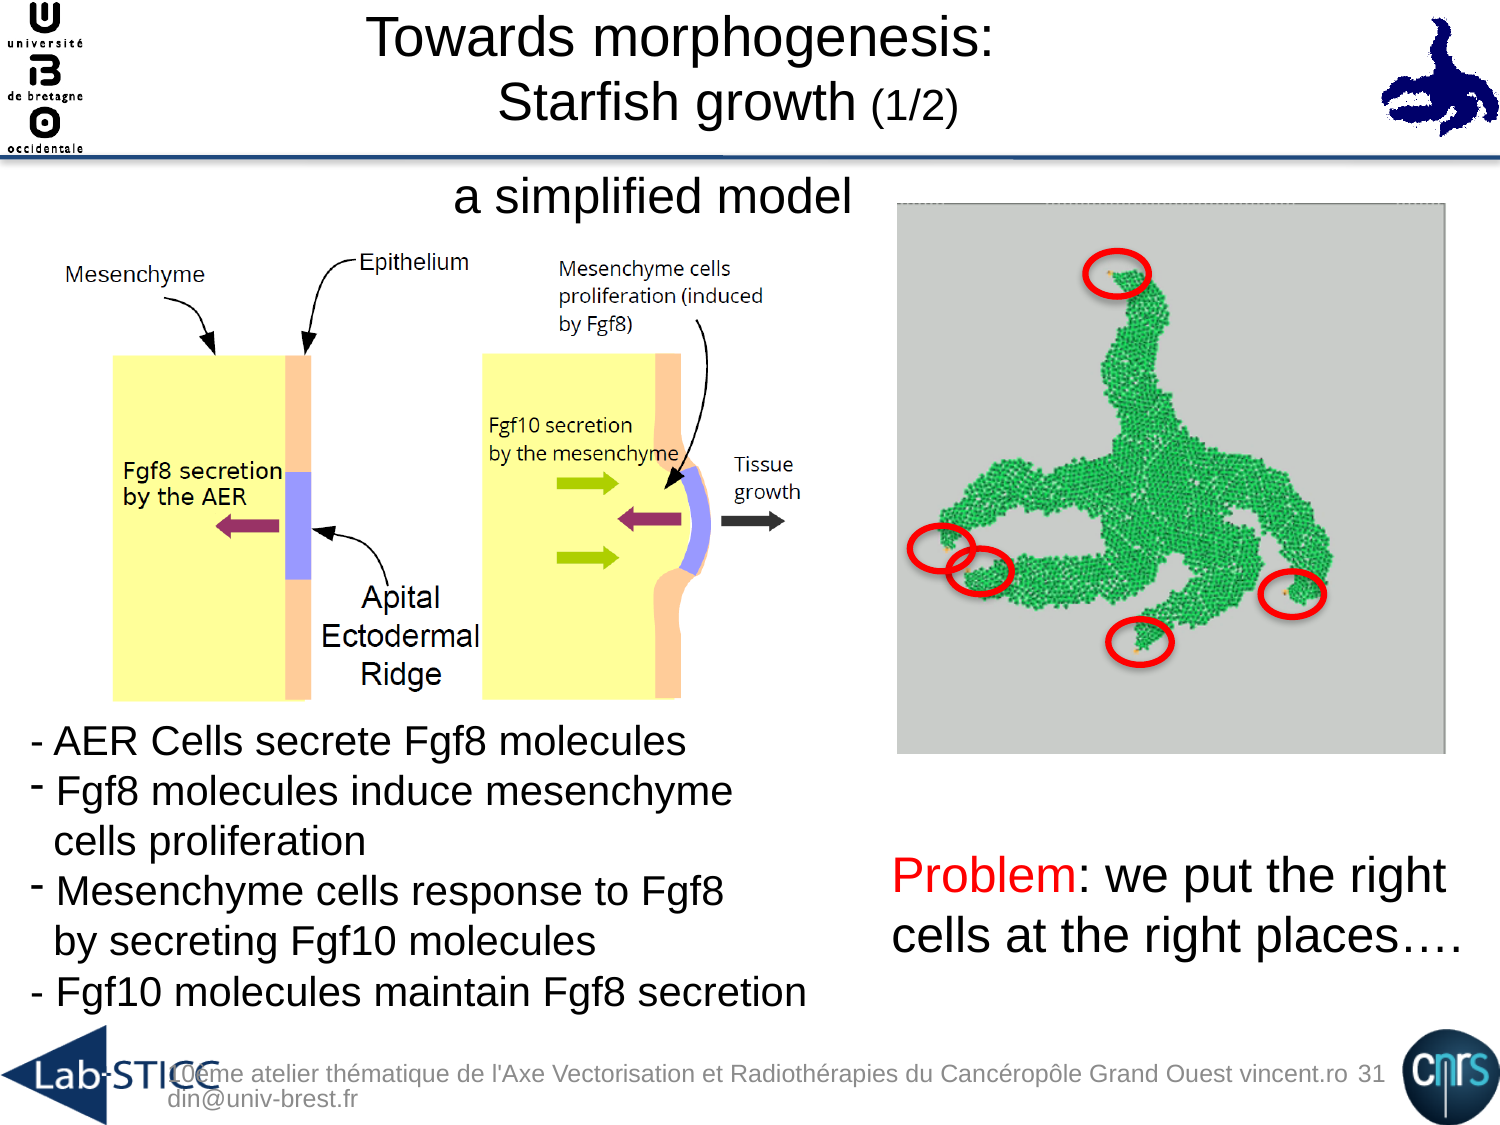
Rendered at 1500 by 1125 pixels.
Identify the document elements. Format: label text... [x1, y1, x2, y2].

picture [1402, 1029, 1500, 1125]
text_box Towards morphogenesis: [0, 0, 1388, 94]
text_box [896, 203, 1447, 754]
picture [59, 245, 804, 707]
text_box - AER Cells secrete Fgf8 molecules Fgf8 molecules induce mesenchyme cells proliferation Mesenchyme cells response to Fgf8 by secreting Fgf10 molecules - Fgf10 molecules maintain Fgf8 secretion [15, 706, 1266, 1072]
slide_number 31 [1265, 1042, 1401, 1103]
text_box Problem: we put the right cells at the right places…. [862, 835, 1500, 970]
picture [1380, 15, 1500, 137]
text_box a simplified model [438, 156, 969, 232]
footer 10ème atelier thématique de l'Axe Vectorisation et Radiothérapies du Cancéropôle Grand Ouest vincent.rodin@univ-brest.fr [152, 1042, 1265, 1103]
picture [0, 94, 91, 154]
title Starfish growth (1/2) [91, 94, 1367, 205]
picture [0, 1025, 220, 1125]
